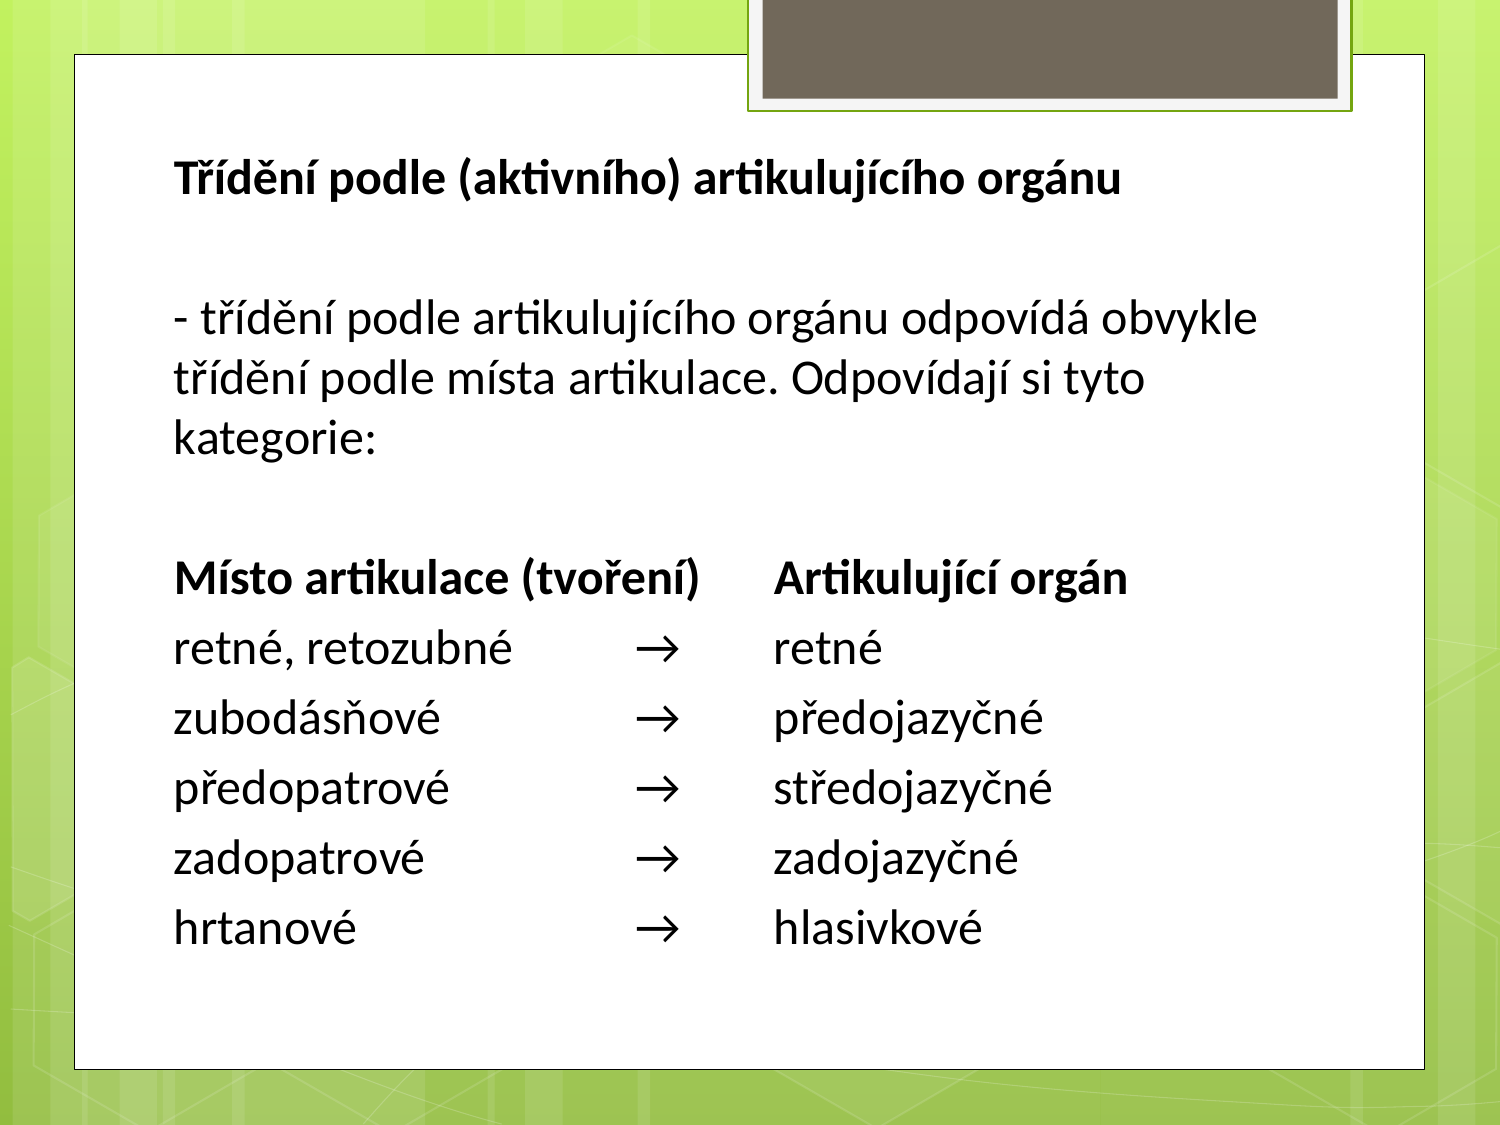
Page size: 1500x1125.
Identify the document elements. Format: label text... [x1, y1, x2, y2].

list Třídění podle (aktivního) artikulujícího orgánu - třídění podle artikulujícího orgánu odpovídá obvykle třídění podle místa artikulace. Odpovídají si tyto kategorie: Místo artikulace (tvoření) Artikulující orgán retné, retozubné → retné zubodásňové → předojazyčné předopatrové → středojazyčné zadopatrové → zadojazyčné hrtanové → hlasivkové [147, 137, 1283, 957]
